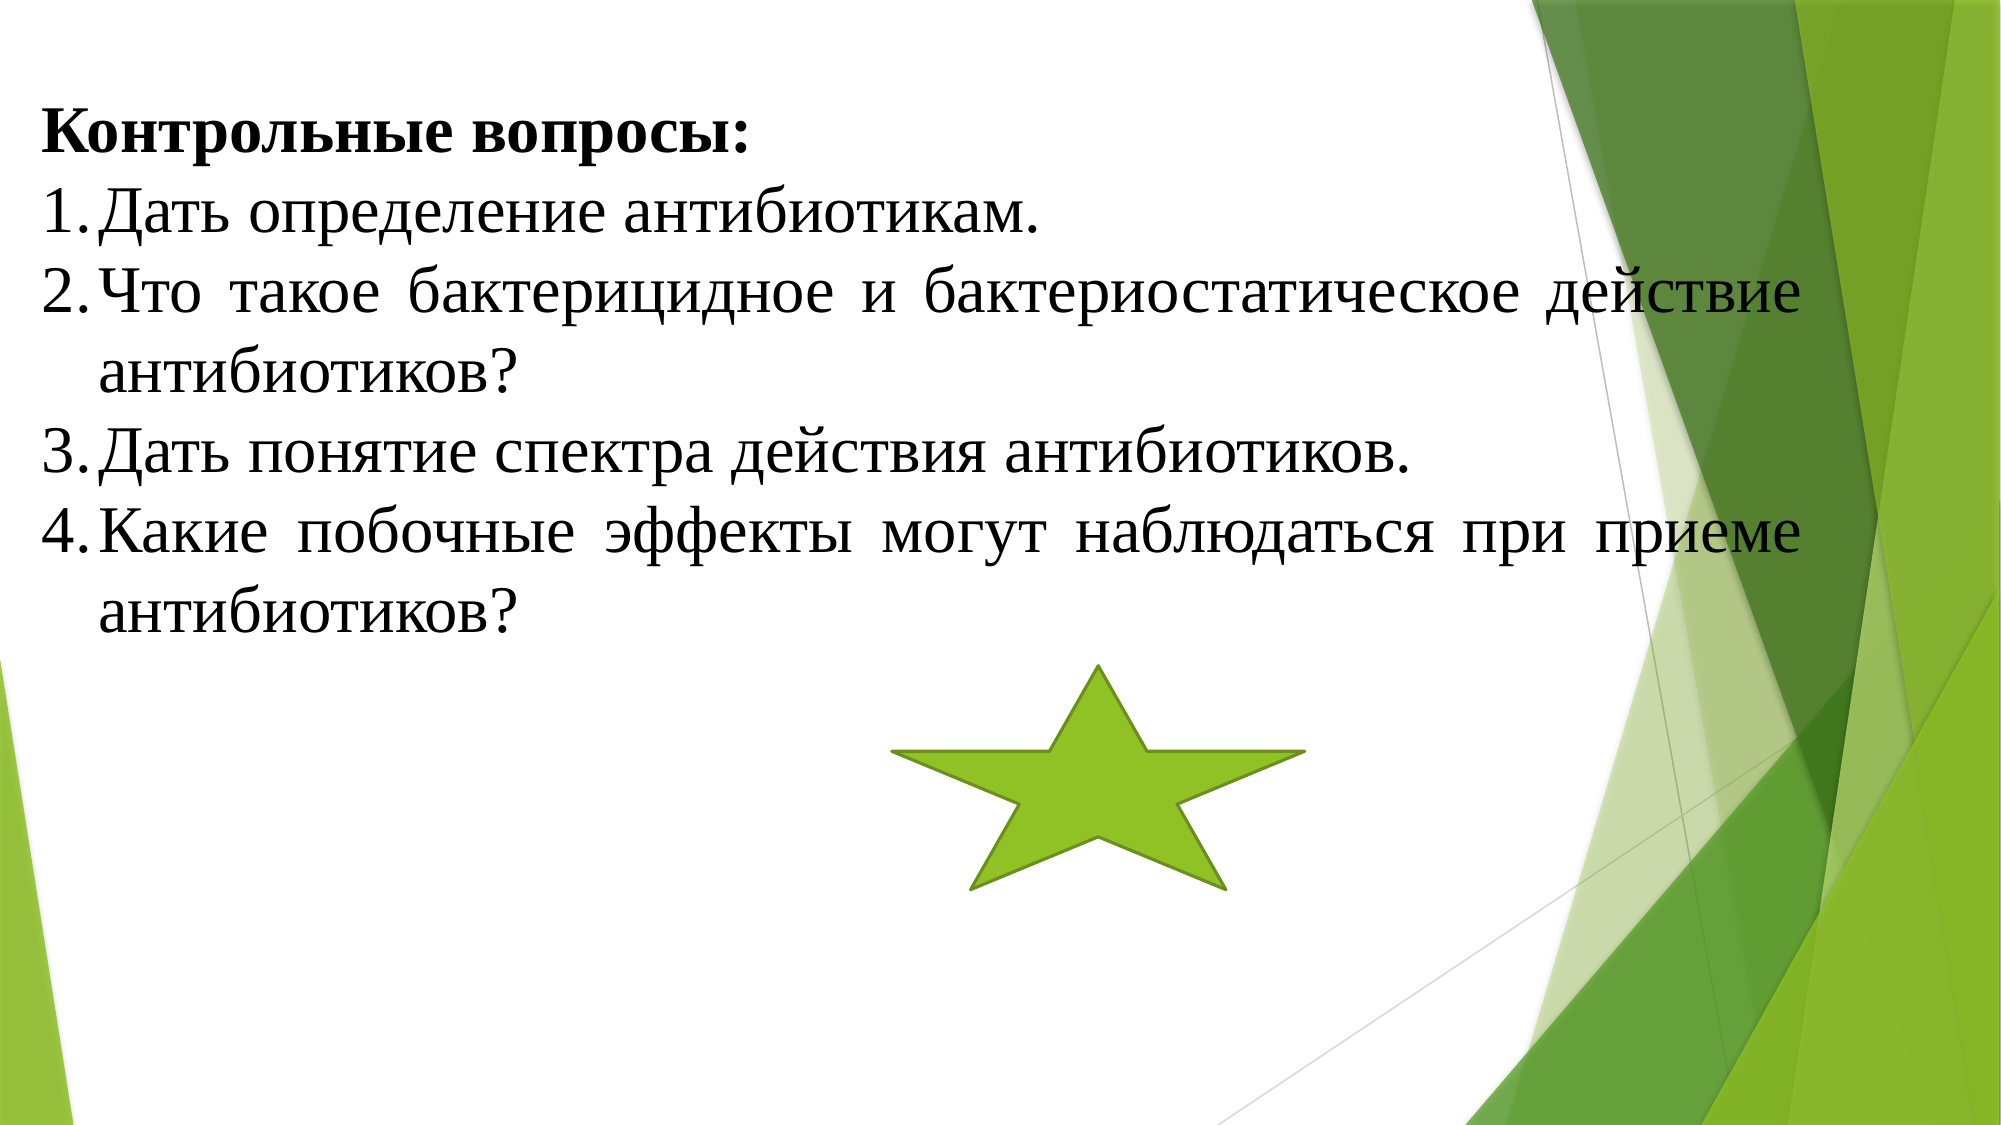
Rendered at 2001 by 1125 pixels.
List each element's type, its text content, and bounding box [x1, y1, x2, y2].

text_box [890, 664, 1307, 892]
text_box Контрольные вопросы: Дать определение антибиотикам. Что такое бактерицидное и бактериостатическое действие антибиотиков? Дать понятие спектра действия антибиотиков. Какие побочные эффекты могут наблюдаться при приеме антибиотиков? [27, 38, 1819, 653]
